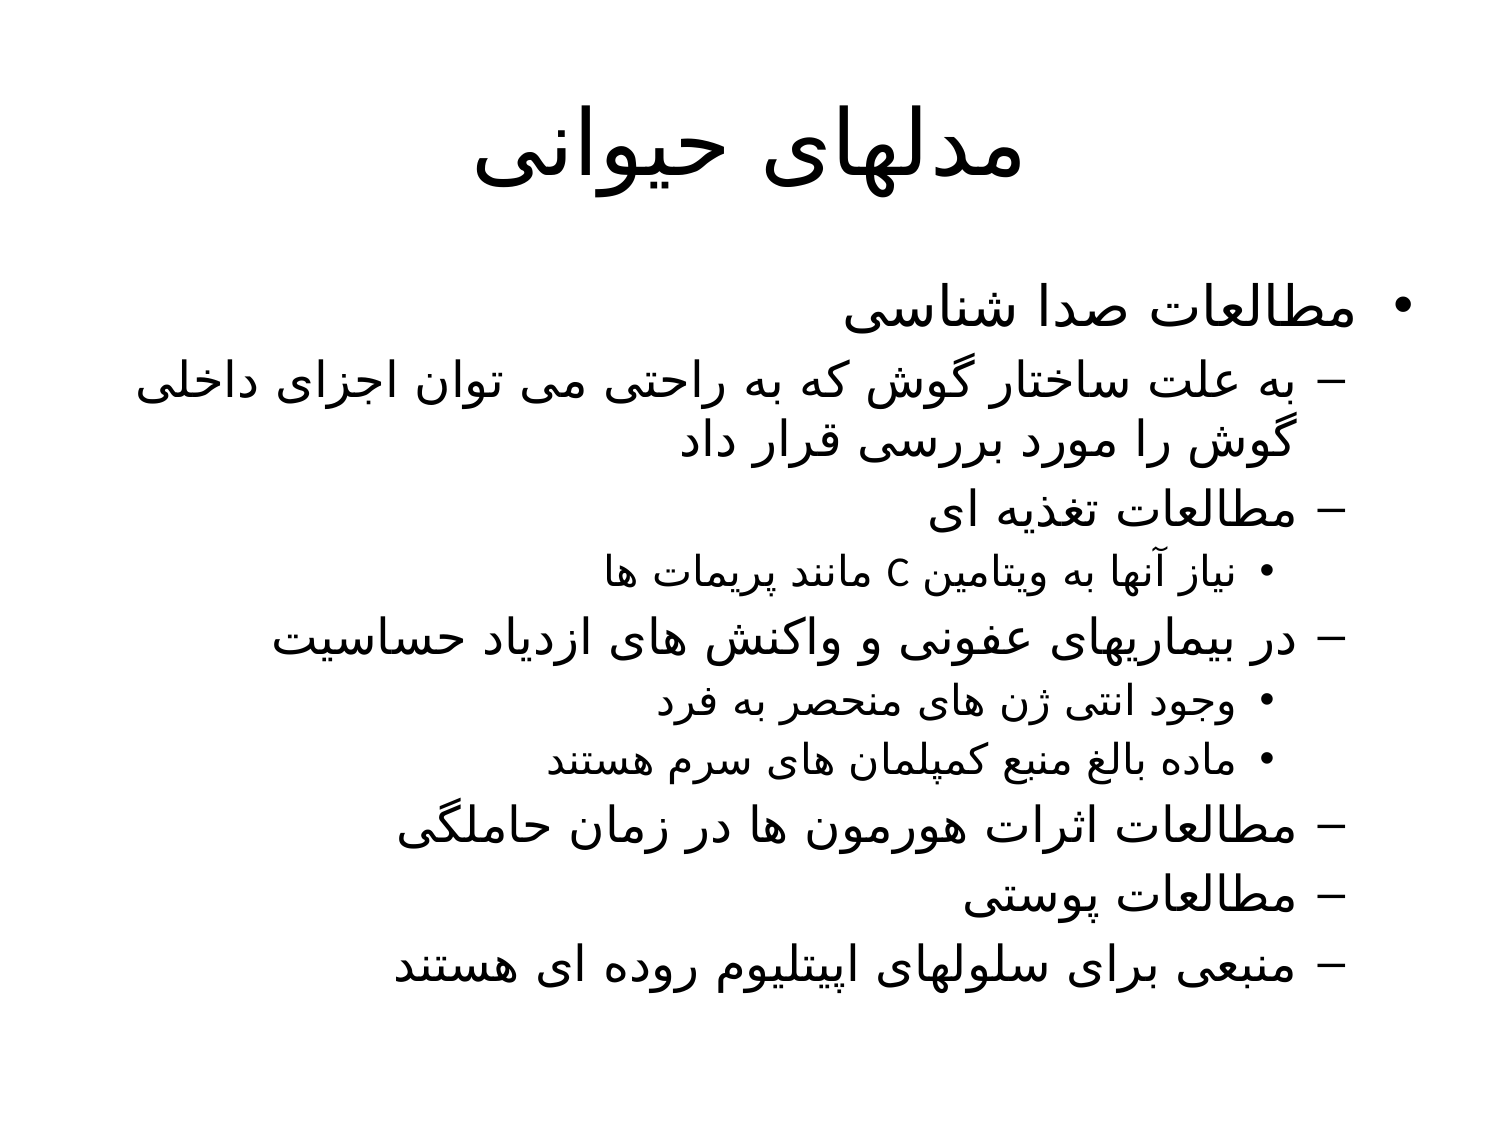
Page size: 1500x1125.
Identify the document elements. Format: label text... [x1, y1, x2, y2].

list مطالعات صدا شناسی به علت ساختار گوش که به راحتی می توان اجزای داخلی گوش را مورد بررسی قرار داد مطالعات تغذیه ای نیاز آنها به ویتامین C مانند پریمات ها در بیماریهای عفونی و واکنش های ازدیاد حساسیت وجود انتی ژن های منحصر به فرد ماده بالغ منبع کمپلمان های سرم هستند مطالعات اثرات هورمون ها در زمان حاملگی مطالعات پوستی منبعی برای سلولهای اپیتلیوم روده ای هستند [75, 262, 1425, 1005]
title مدلهای حیوانی [75, 45, 1425, 233]
